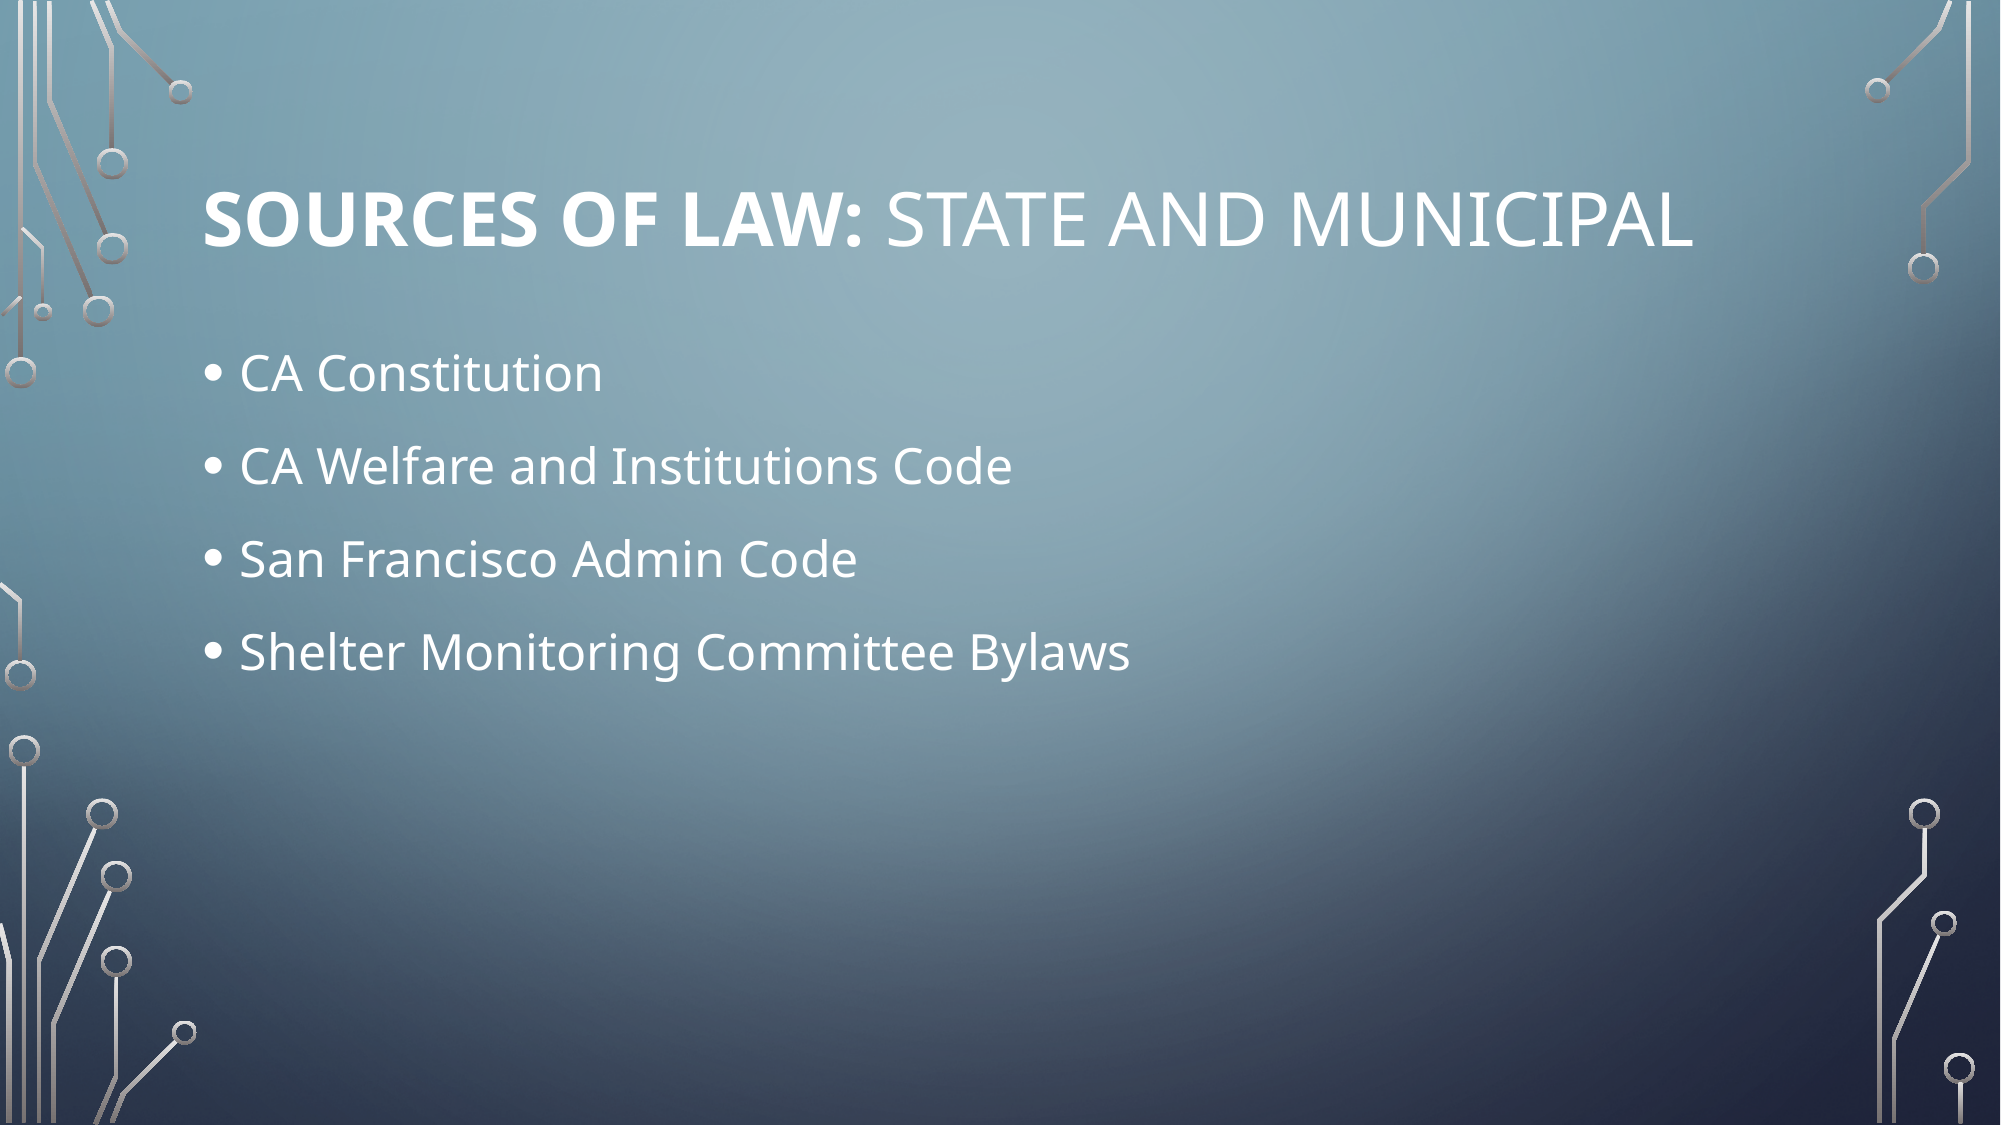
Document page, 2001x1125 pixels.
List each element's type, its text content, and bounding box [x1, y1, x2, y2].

list CA Constitution CA Welfare and Institutions Code San Francisco Admin Code Shelter Monitoring Committee Bylaws [187, 322, 1813, 904]
title Sources of Law: state and Municipal [187, 101, 1813, 322]
